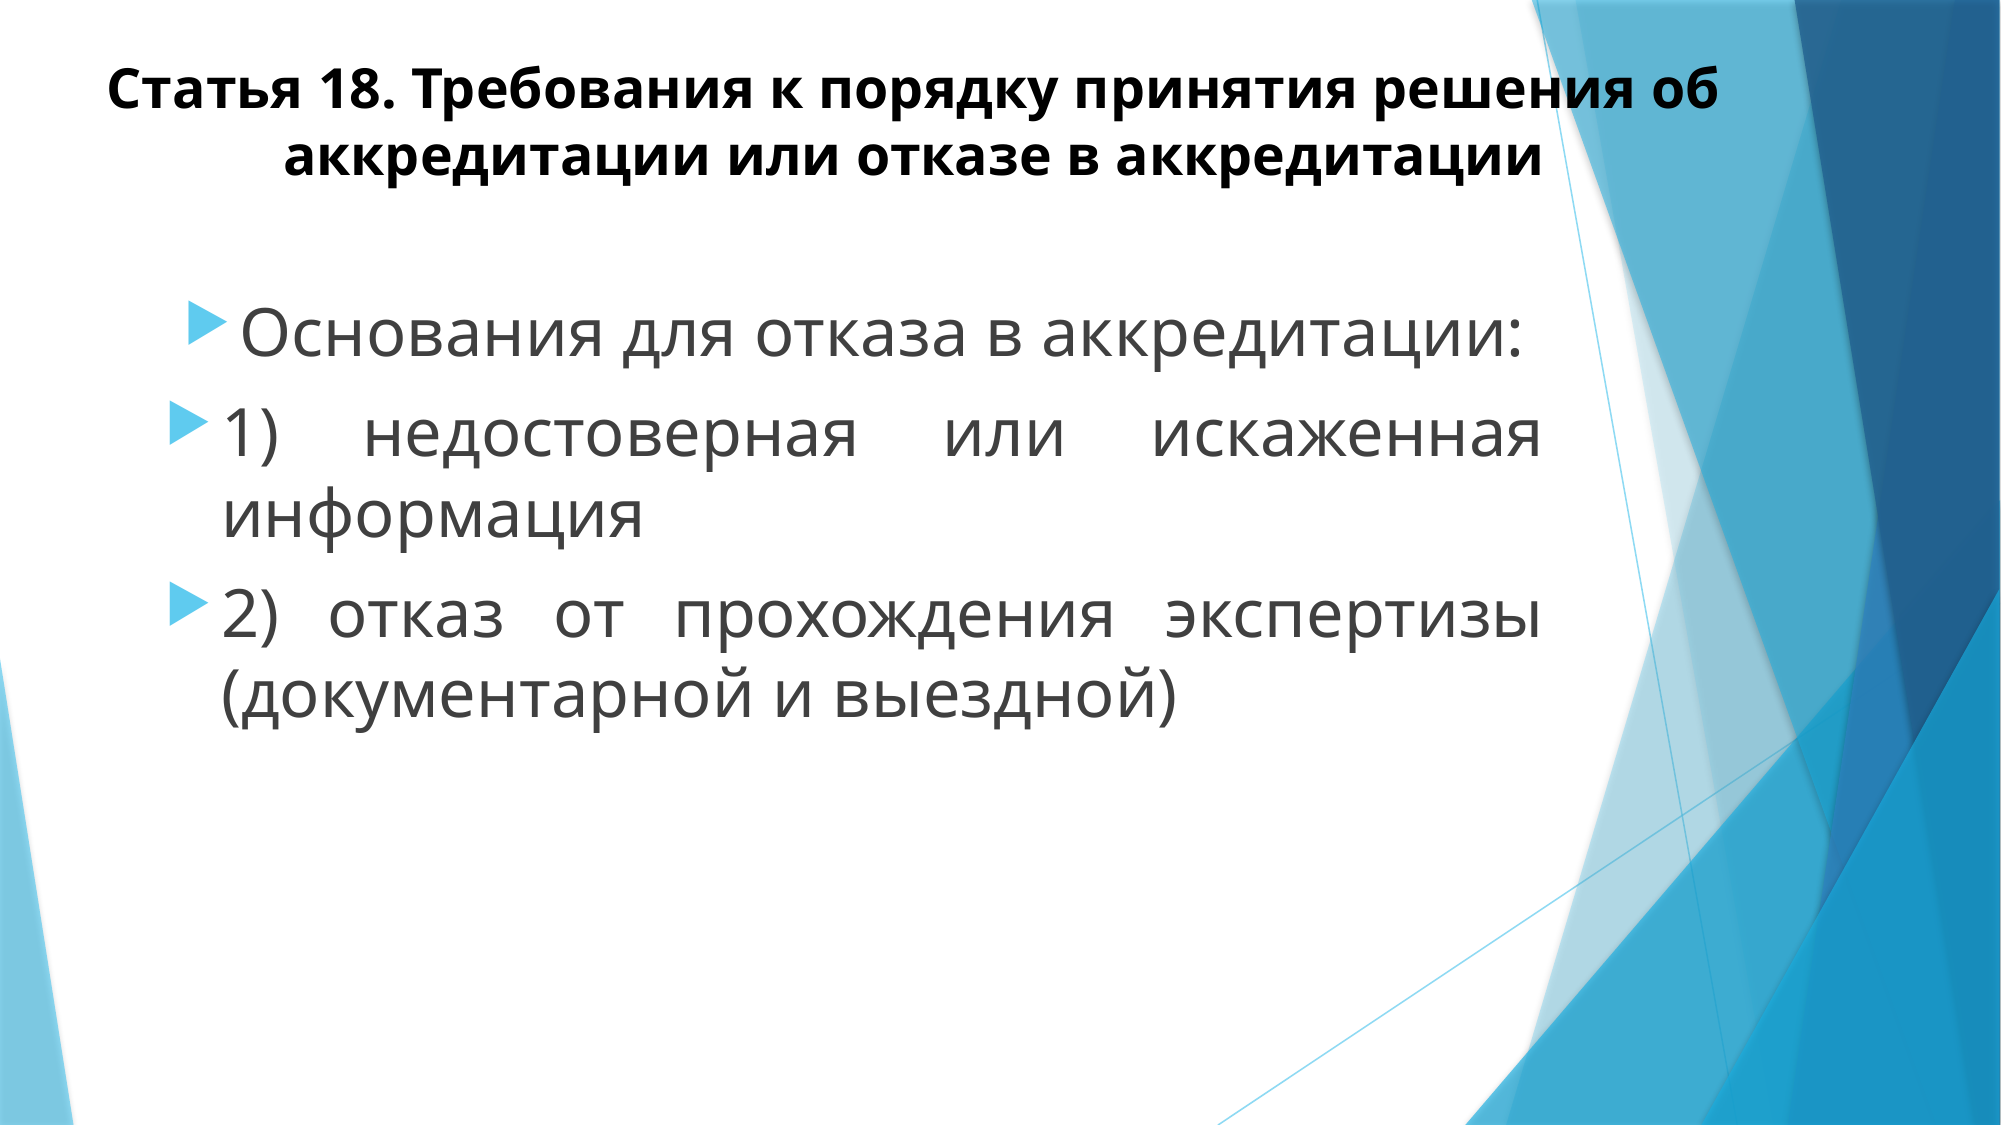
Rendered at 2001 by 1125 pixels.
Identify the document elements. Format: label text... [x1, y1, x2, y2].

list Основания для отказа в аккредитации: 1) недостоверная или искаженная информация 2) отказ от прохождения экспертизы (документарной и выездной) [149, 281, 1560, 919]
title Статья 18. Требования к порядку принятия решения об аккредитации или отказе в аккредитации [32, 45, 1797, 263]
